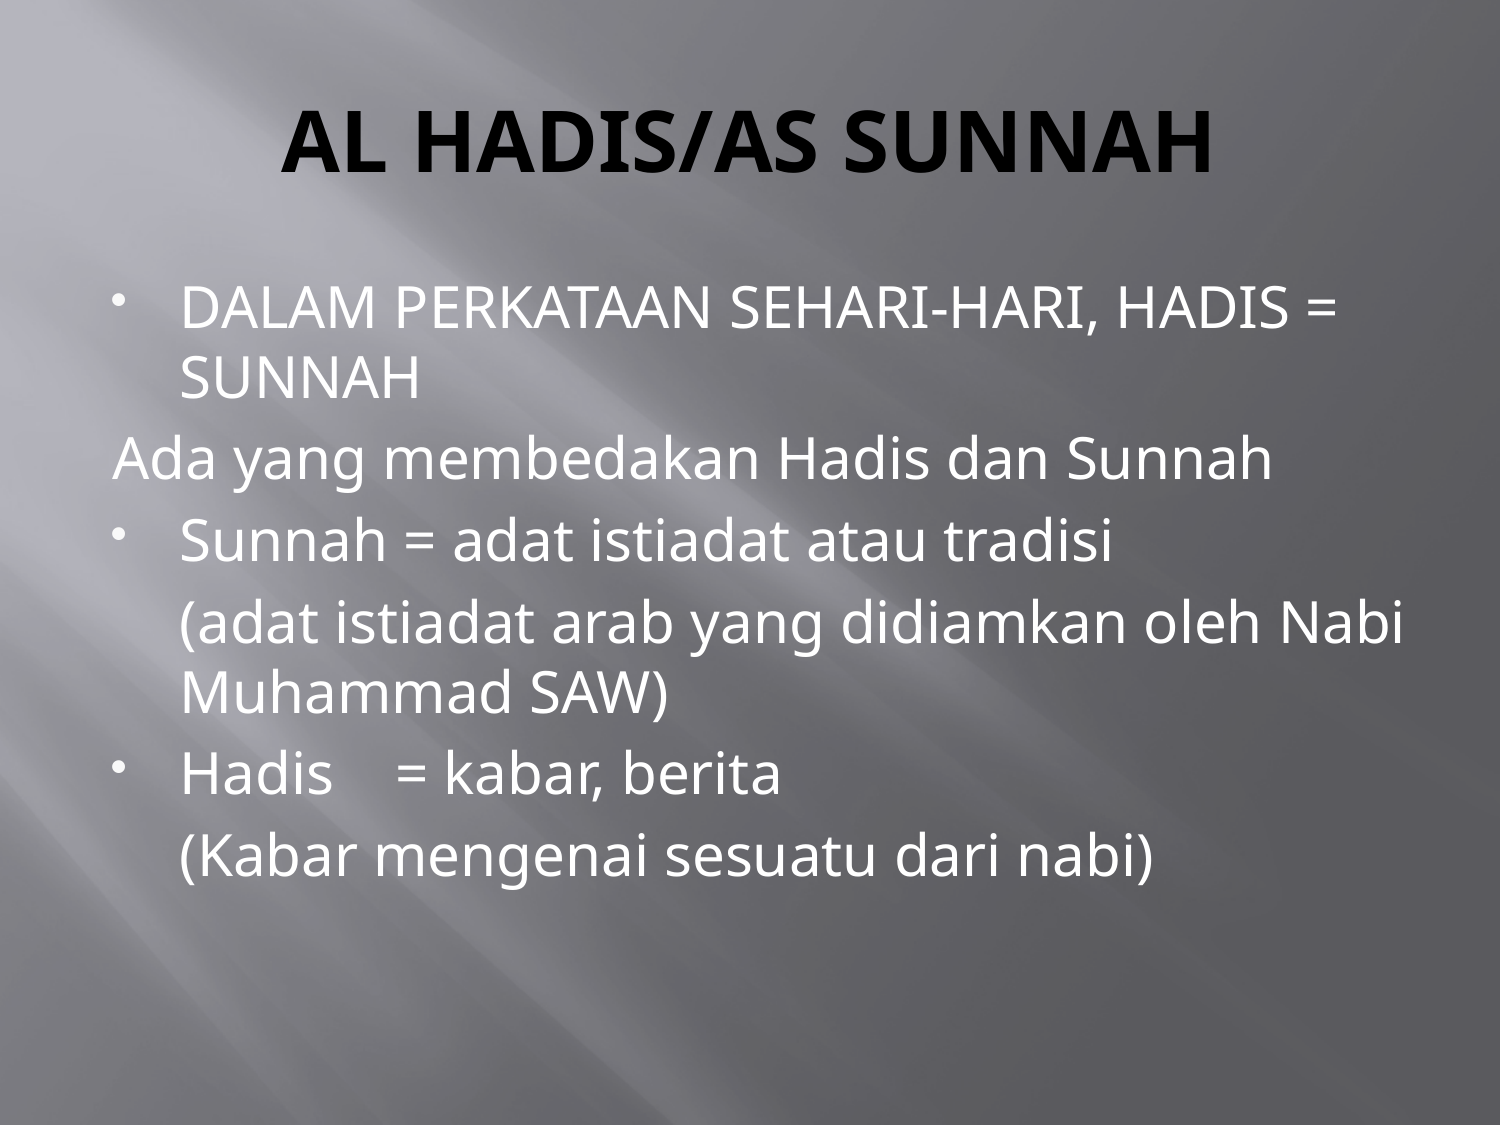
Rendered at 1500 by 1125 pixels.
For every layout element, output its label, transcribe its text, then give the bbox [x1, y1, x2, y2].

title AL HADIS/AS SUNNAH [75, 45, 1425, 233]
list DALAM PERKATAAN SEHARI-HARI, HADIS = SUNNAH Ada yang membedakan Hadis dan Sunnah Sunnah = adat istiadat atau tradisi (adat istiadat arab yang didiamkan oleh Nabi Muhammad SAW) Hadis = kabar, berita (Kabar mengenai sesuatu dari nabi) [75, 262, 1425, 1035]
